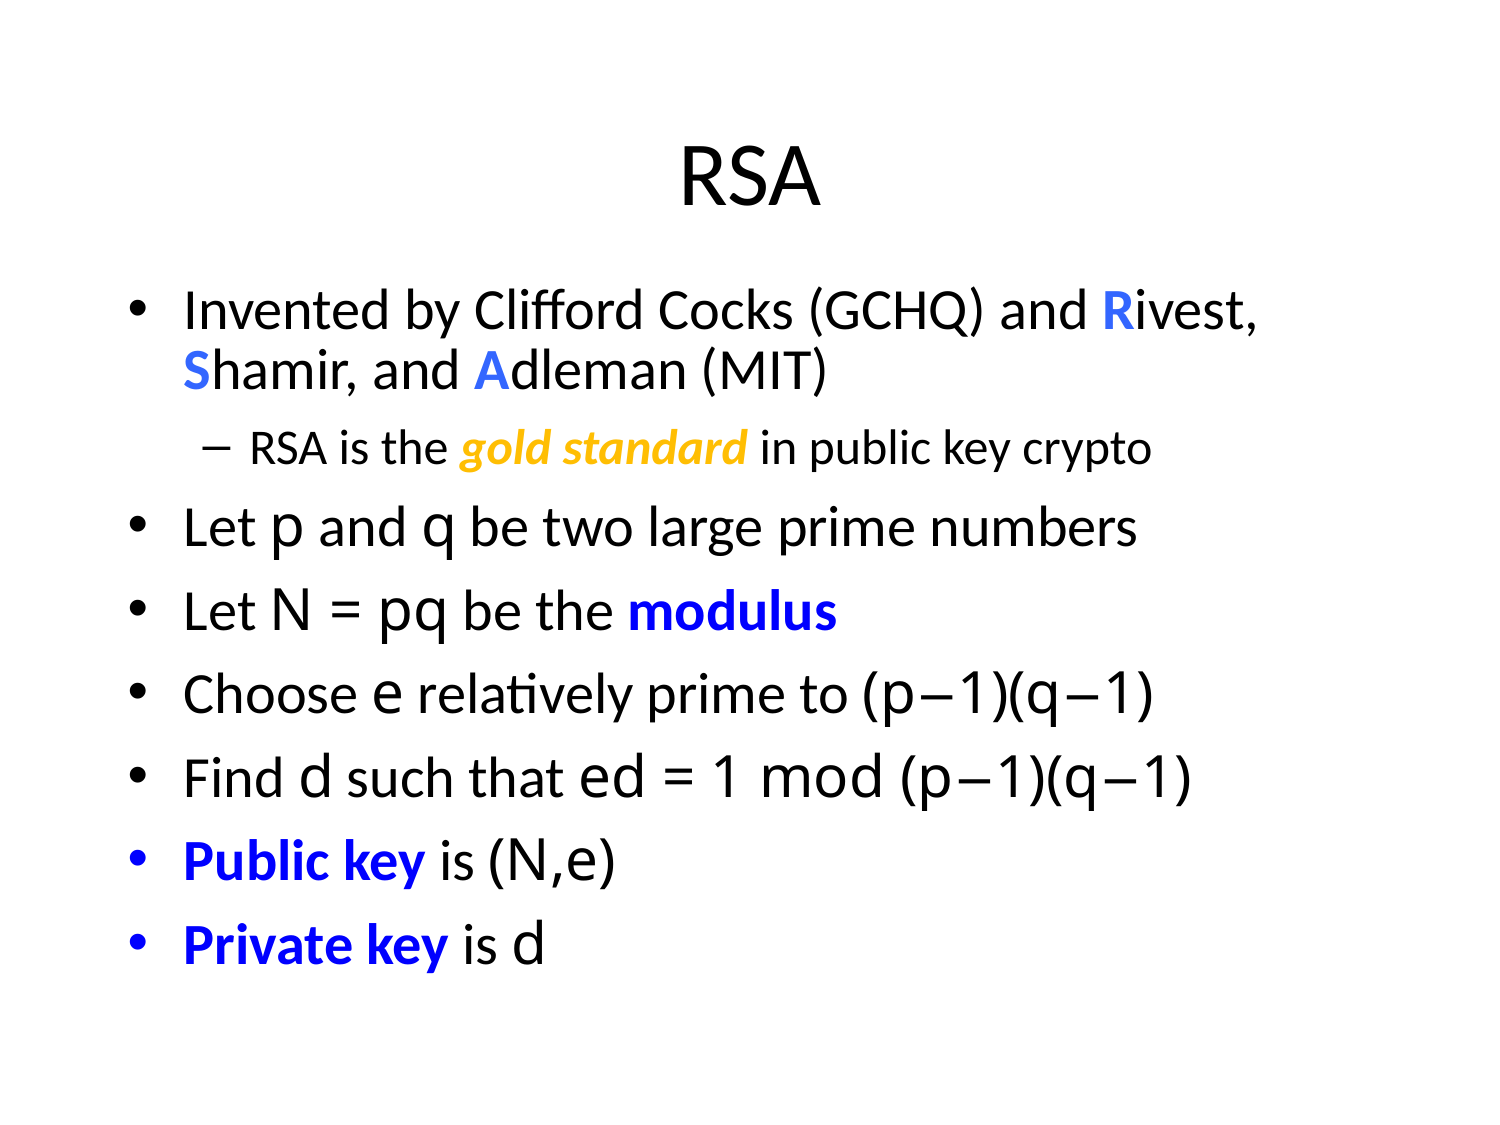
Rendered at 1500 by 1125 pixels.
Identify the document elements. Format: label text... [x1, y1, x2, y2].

title RSA [112, 75, 1388, 263]
list Invented by Clifford Cocks (GCHQ) and Rivest, Shamir, and Adleman (MIT) RSA is the gold standard in public key crypto Let p and q be two large prime numbers Let N = pq be the modulus Choose e relatively prime to (p−1)(q−1) Find d such that ed = 1 mod (p−1)(q−1) Public key is (N,e) Private key is d [112, 275, 1400, 1000]
